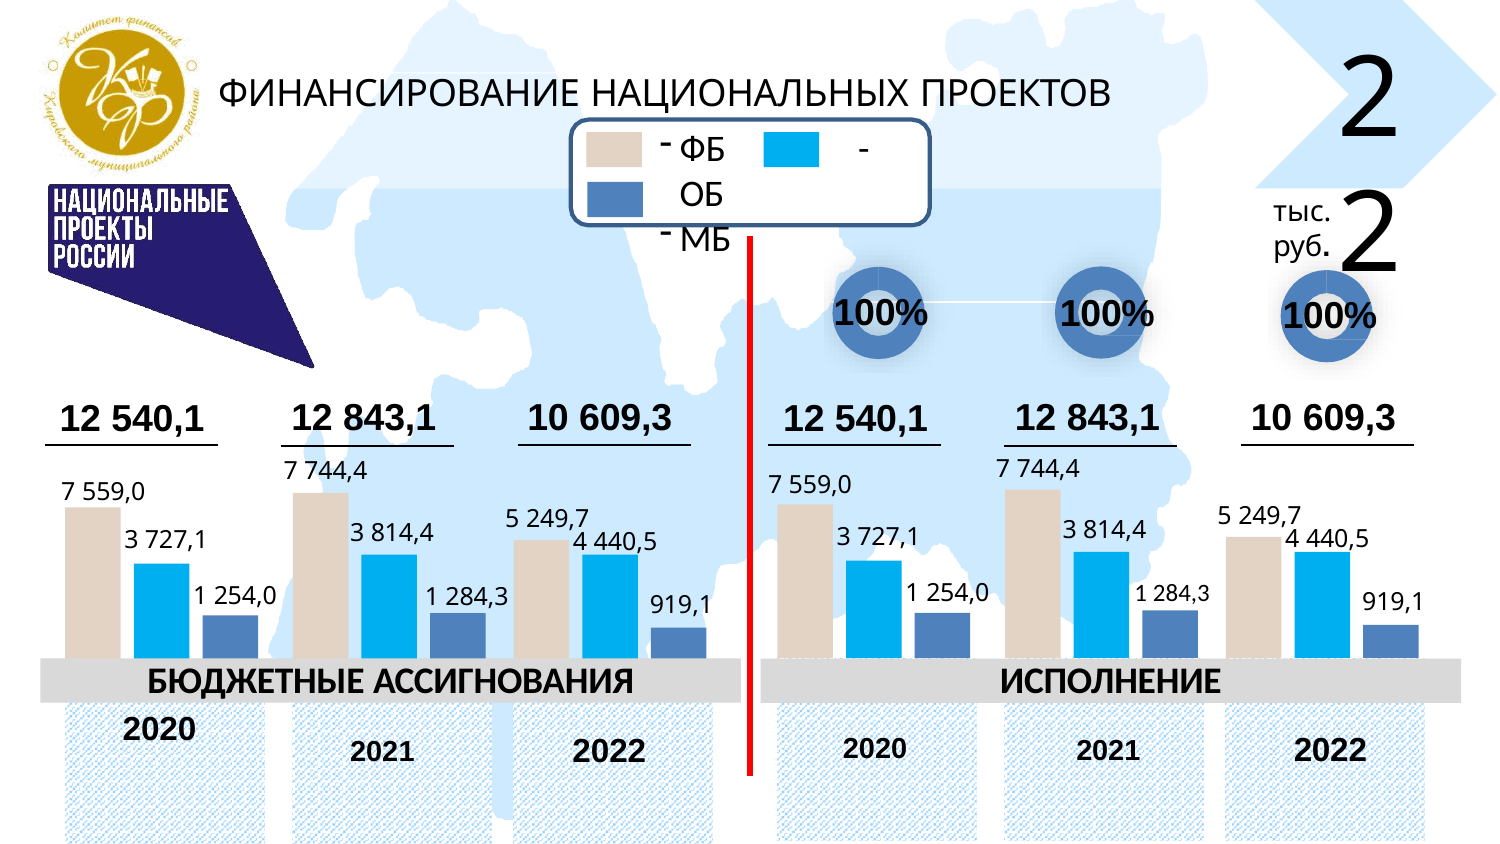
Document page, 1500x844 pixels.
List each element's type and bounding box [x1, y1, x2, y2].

text_box [1004, 657, 1426, 841]
text_box [777, 788, 999, 841]
text_box [0, 0, 1499, 844]
text_box [746, 232, 1416, 780]
text_box [291, 660, 713, 844]
text_box [43, 117, 933, 448]
text_box [937, 225, 1188, 231]
text_box [17, 153, 707, 663]
